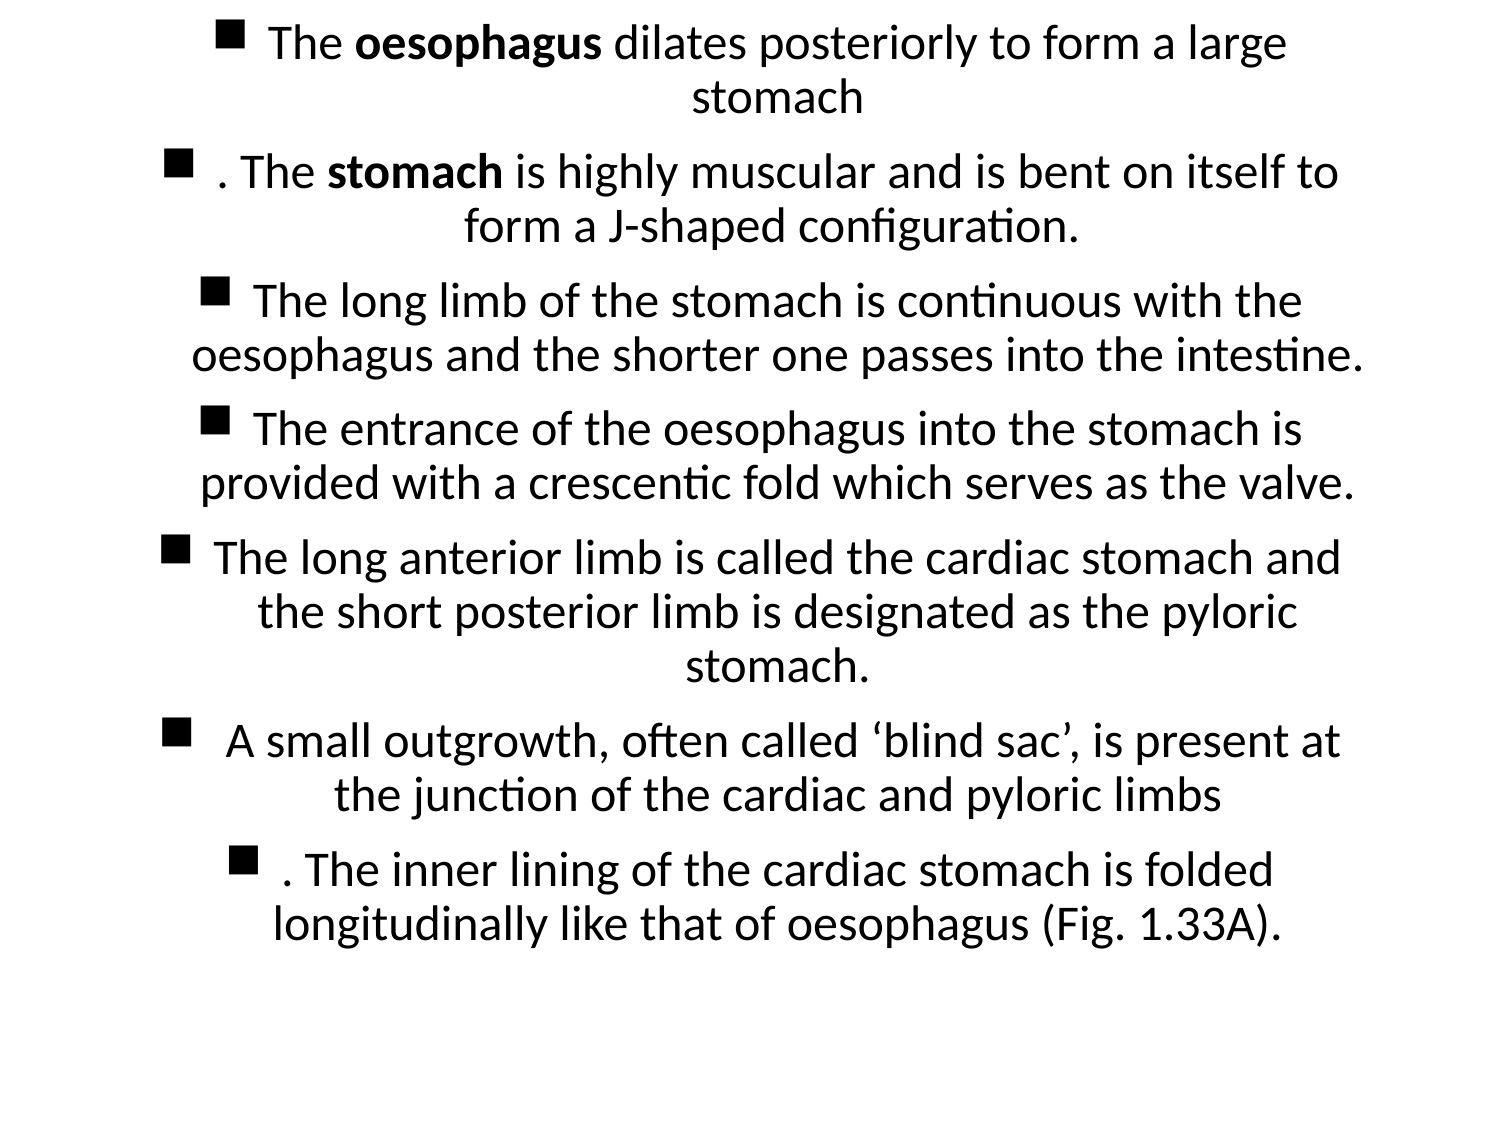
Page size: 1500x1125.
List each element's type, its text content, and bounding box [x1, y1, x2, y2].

subtitle The oesophagus dilates posteriorly to form a large stomach . The stomach is highly muscular and is bent on itself to form a J-shaped configuration. The long limb of the stomach is continuous with the oesophagus and the shorter one passes into the intestine. The entrance of the oesophagus into the stomach is provided with a crescentic fold which serves as the valve. The long anterior limb is called the cardiac stomach and the short posterior limb is designated as the pyloric stomach. A small outgrowth, often called ‘blind sac’, is present at the junction of the cardiac and pyloric limbs . The inner lining of the cardiac stomach is folded longitudinally like that of oesophagus (Fig. 1.33A). [119, 8, 1381, 1122]
